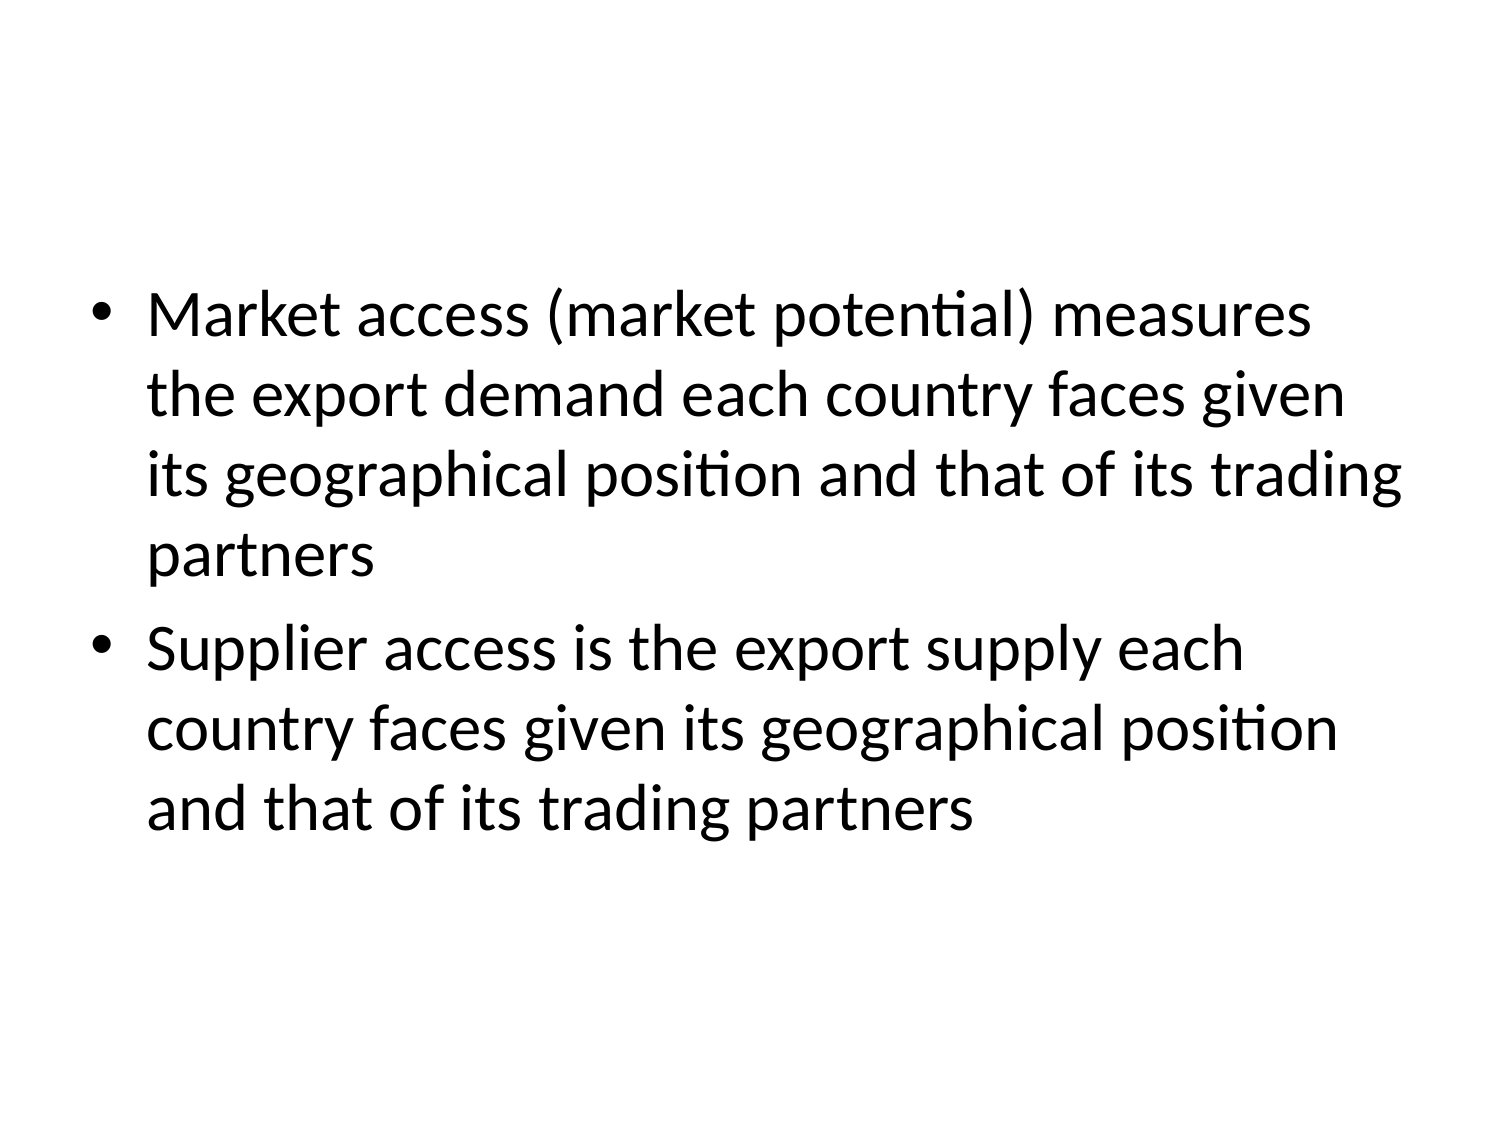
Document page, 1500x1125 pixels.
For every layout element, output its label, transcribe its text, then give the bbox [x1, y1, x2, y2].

list Market access (market potential) measures the export demand each country faces given its geographical position and that of its trading partners Supplier access is the export supply each country faces given its geographical position and that of its trading partners [75, 262, 1425, 1005]
